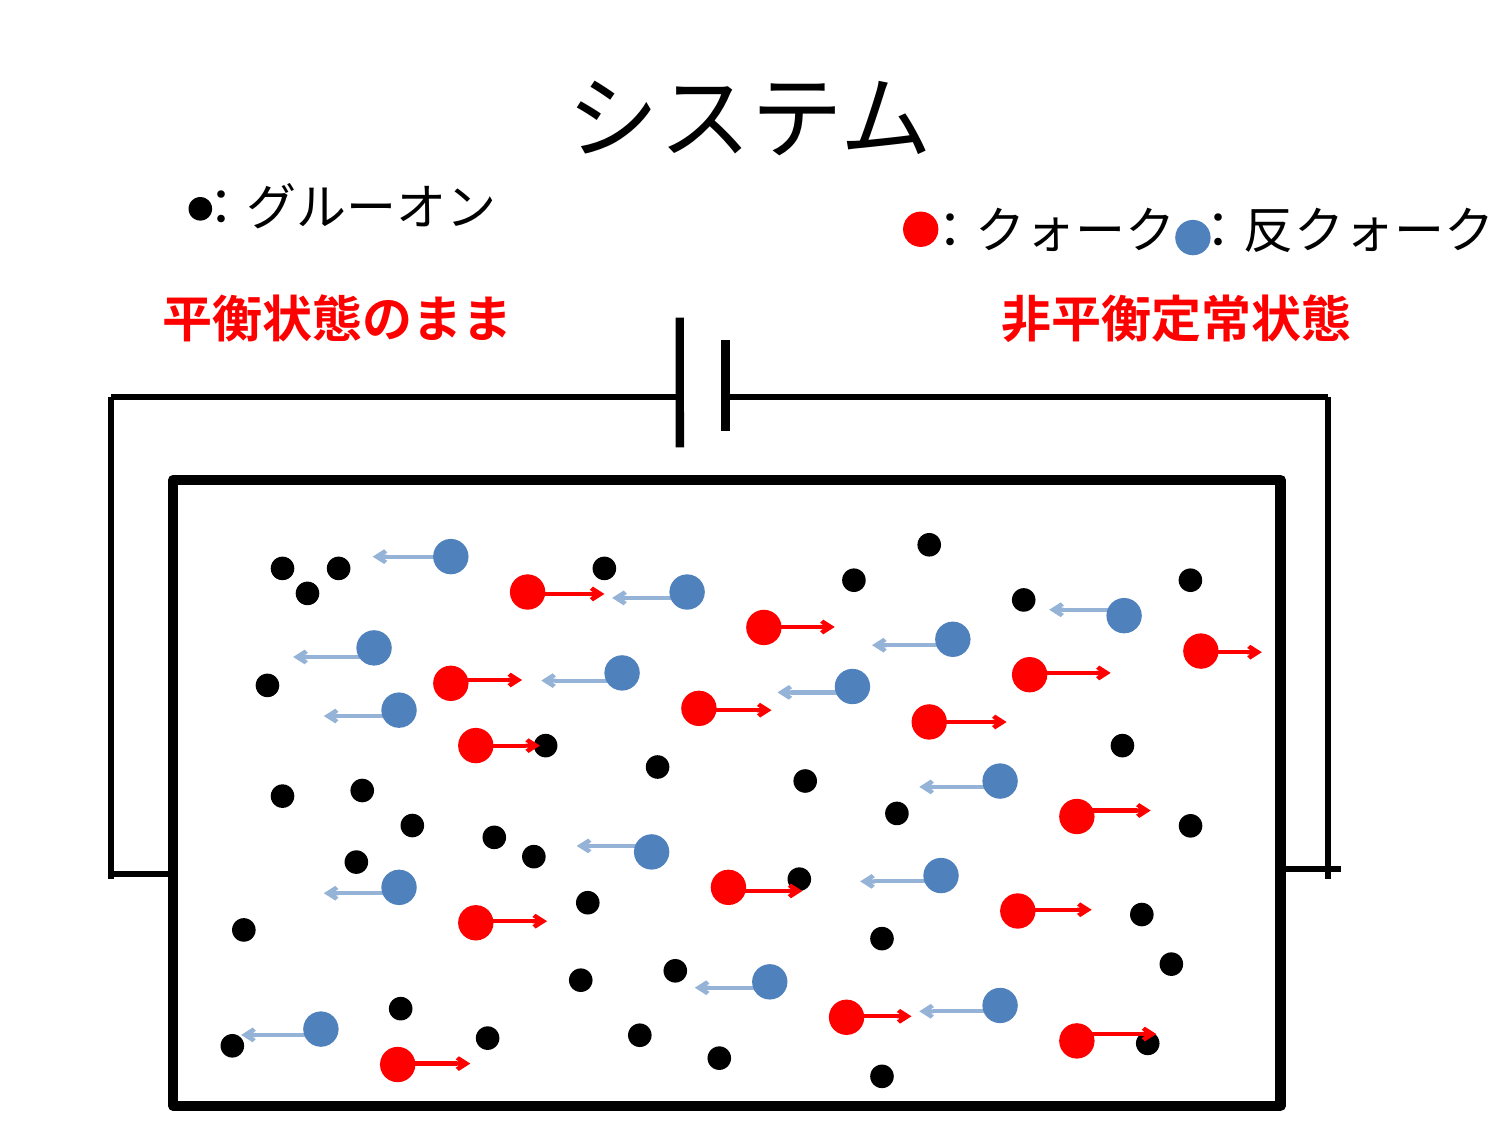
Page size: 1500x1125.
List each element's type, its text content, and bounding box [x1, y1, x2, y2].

text_box [679, 688, 719, 729]
text_box [1133, 1029, 1162, 1058]
text_box [643, 753, 672, 781]
text_box [1108, 731, 1137, 760]
text_box [379, 867, 419, 908]
text_box [324, 554, 353, 583]
text_box [519, 842, 548, 871]
text_box [354, 628, 394, 668]
text_box [171, 478, 1283, 1108]
text_box [933, 619, 973, 660]
text_box [533, 731, 560, 760]
text_box [268, 554, 297, 583]
text_box ：グルーオン [182, 168, 512, 244]
text_box [348, 776, 377, 805]
text_box [507, 572, 548, 612]
text_box [909, 702, 949, 742]
text_box [1057, 796, 1097, 837]
text_box [744, 607, 784, 648]
text_box [980, 985, 1020, 1026]
text_box [915, 530, 944, 559]
text_box [705, 1044, 734, 1073]
text_box [398, 811, 427, 840]
text_box [386, 994, 415, 1023]
text_box [456, 903, 496, 943]
text_box [625, 1021, 654, 1050]
text_box ：クォーク [910, 191, 1179, 267]
text_box [791, 767, 820, 795]
text_box [749, 962, 790, 1002]
text_box [379, 690, 419, 730]
text_box [708, 867, 749, 908]
text_box [921, 855, 961, 896]
text_box 非平衡定常状態 [987, 279, 1367, 355]
text_box [1157, 950, 1186, 979]
text_box [1104, 595, 1144, 636]
text_box [268, 782, 297, 811]
title システム [75, 20, 1425, 209]
text_box [632, 832, 672, 872]
text_box [1181, 631, 1221, 671]
text_box [590, 554, 619, 583]
text_box [661, 956, 690, 985]
text_box [253, 671, 282, 700]
text_box [431, 536, 471, 577]
text_box [900, 212, 910, 246]
text_box [1176, 811, 1205, 840]
text_box [1176, 566, 1205, 595]
text_box [218, 1031, 247, 1060]
text_box [480, 823, 509, 852]
text_box [980, 761, 1020, 801]
text_box [840, 566, 868, 595]
text_box [826, 997, 866, 1038]
text_box [301, 1009, 341, 1049]
text_box [377, 1044, 418, 1085]
text_box [566, 966, 595, 995]
text_box [998, 891, 1038, 931]
text_box [667, 572, 707, 612]
text_box [1009, 654, 1049, 695]
text_box [602, 653, 642, 693]
text_box ：反クォーク [1179, 191, 1500, 267]
text_box [431, 663, 470, 704]
text_box [1009, 586, 1038, 614]
text_box [473, 1024, 502, 1053]
text_box [1057, 1021, 1097, 1061]
text_box [883, 799, 911, 828]
text_box [785, 865, 814, 893]
text_box 平衡状態のまま [147, 279, 528, 355]
text_box [229, 916, 258, 944]
text_box [868, 1062, 896, 1091]
text_box [573, 888, 602, 917]
text_box [456, 725, 496, 766]
text_box [832, 666, 873, 707]
text_box [868, 924, 896, 953]
text_box [293, 579, 322, 608]
text_box [1127, 900, 1156, 929]
text_box [342, 848, 371, 876]
